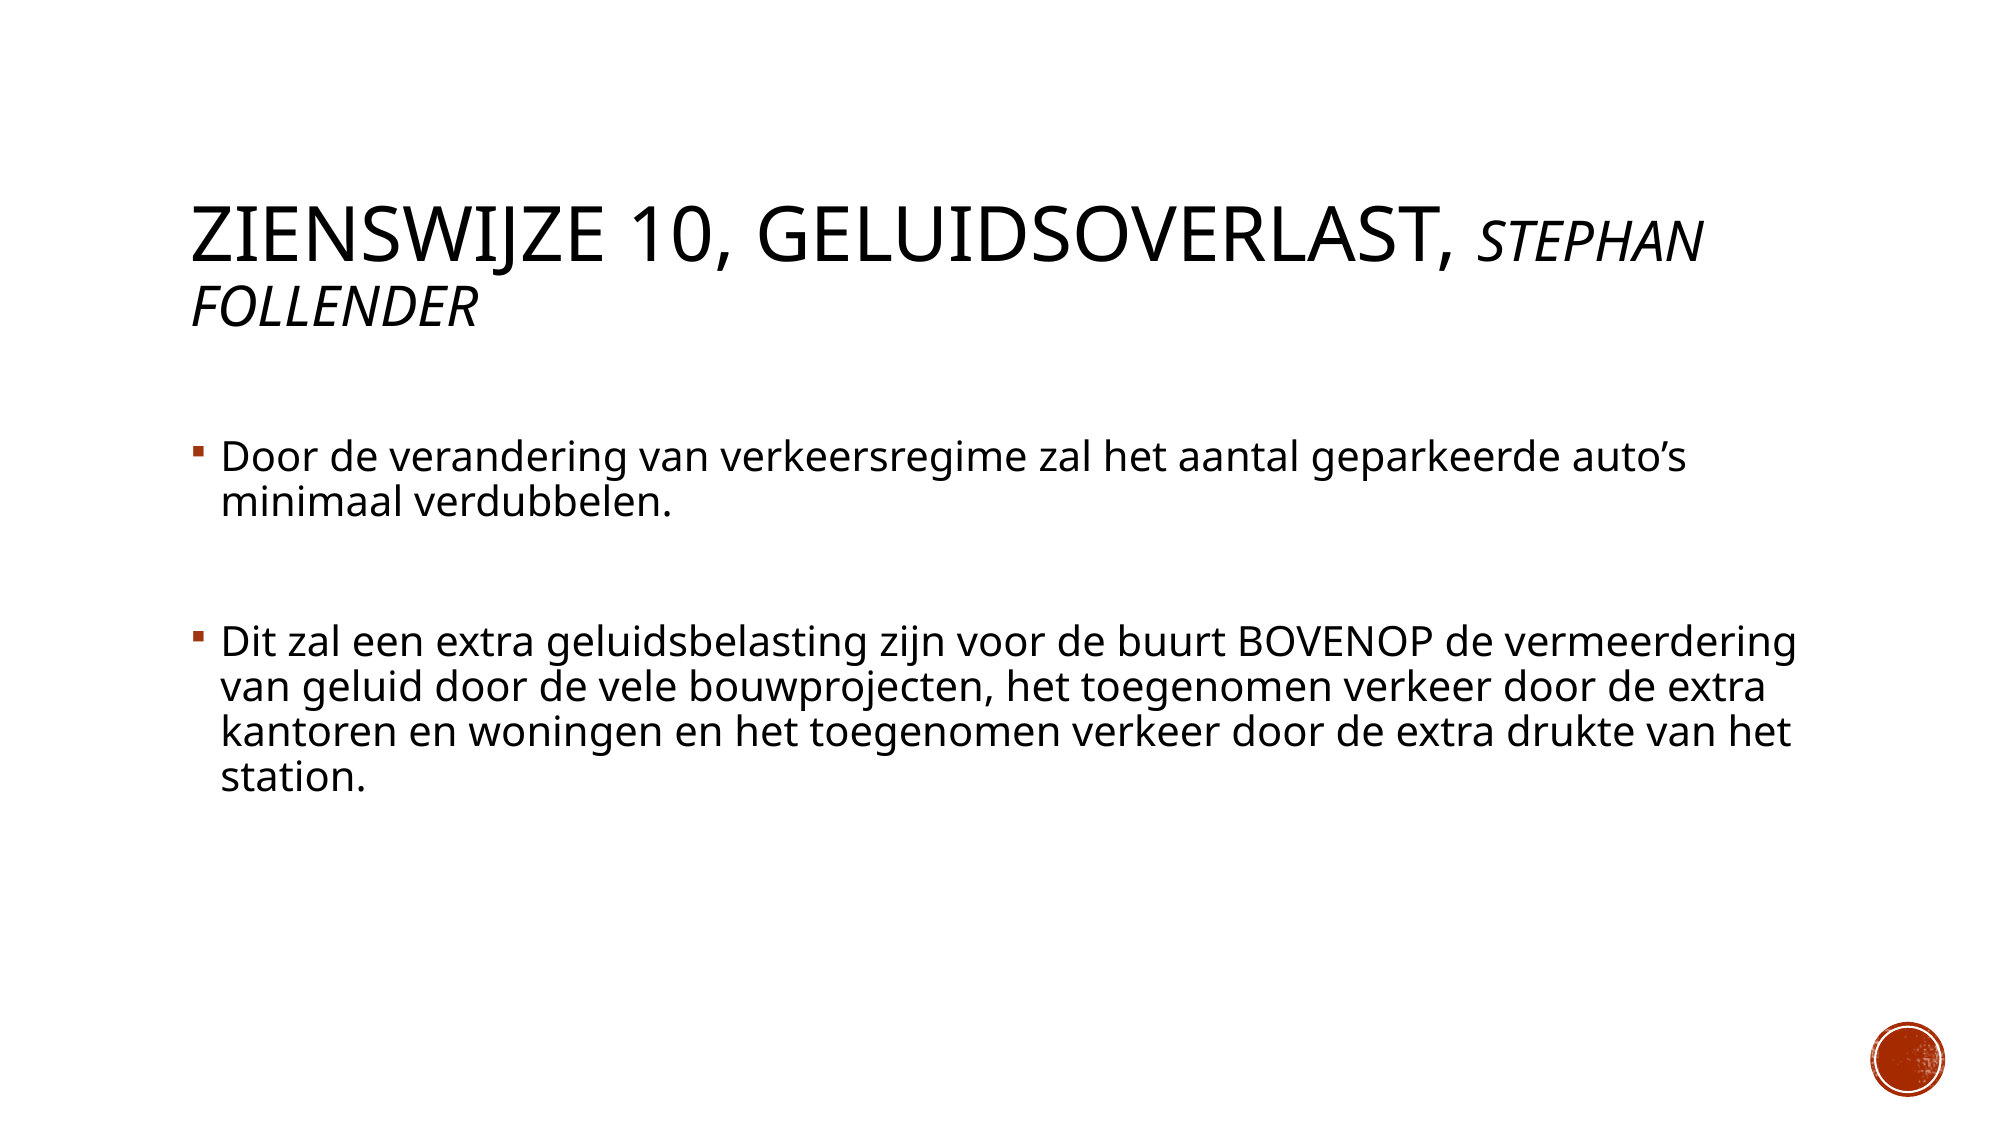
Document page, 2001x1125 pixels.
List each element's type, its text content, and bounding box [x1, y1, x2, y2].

list Door de verandering van verkeersregime zal het aantal geparkeerde auto’s minimaal verdubbelen. Dit zal een extra geluidsbelasting zijn voor de buurt BOVENOP de vermeerdering van geluid door de vele bouwprojecten, het toegenomen verkeer door de extra kantoren en woningen en het toegenomen verkeer door de extra drukte van het station. [175, 428, 1826, 1093]
title Zienswijze 10, Geluidsoverlast, Stephan Follender [175, 186, 1826, 428]
